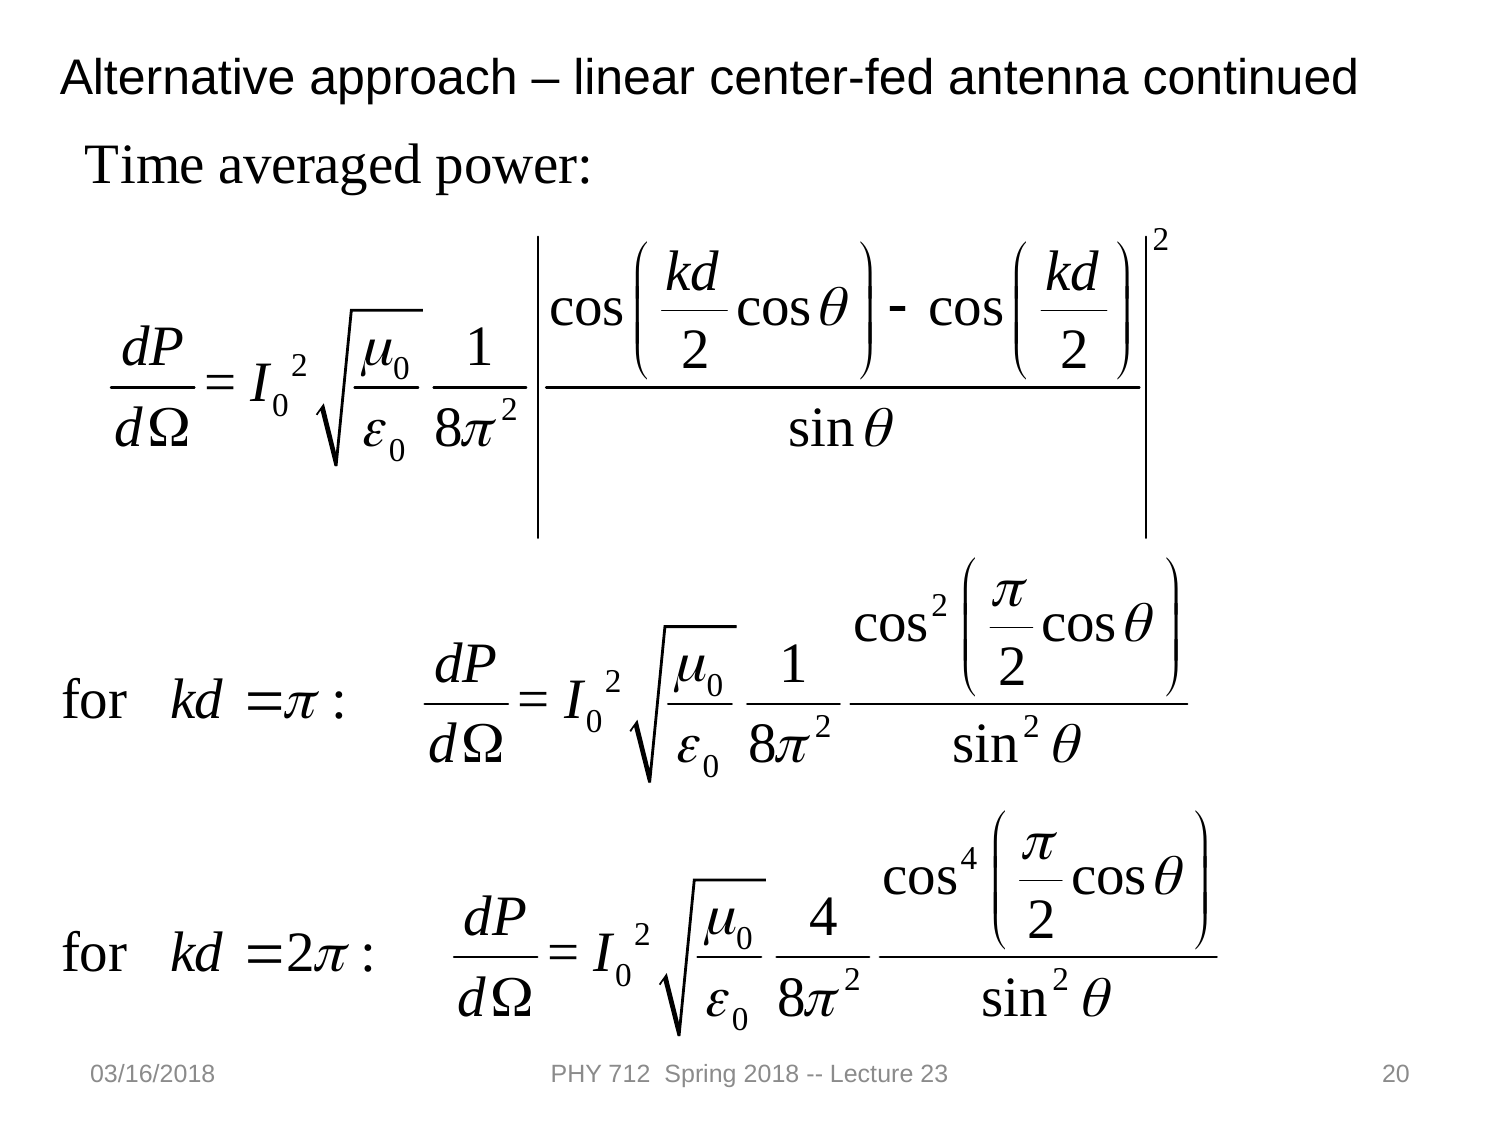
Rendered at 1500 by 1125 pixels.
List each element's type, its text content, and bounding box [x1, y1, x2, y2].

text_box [76, 130, 1179, 542]
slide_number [75, 1057, 425, 1103]
slide_number 20 [1074, 1042, 1425, 1103]
footer PHY 712 Spring 2018 -- Lecture 23 [512, 1057, 988, 1103]
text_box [53, 544, 1227, 1050]
text_box Alternative approach – linear center-fed antenna continued [44, 37, 1470, 112]
